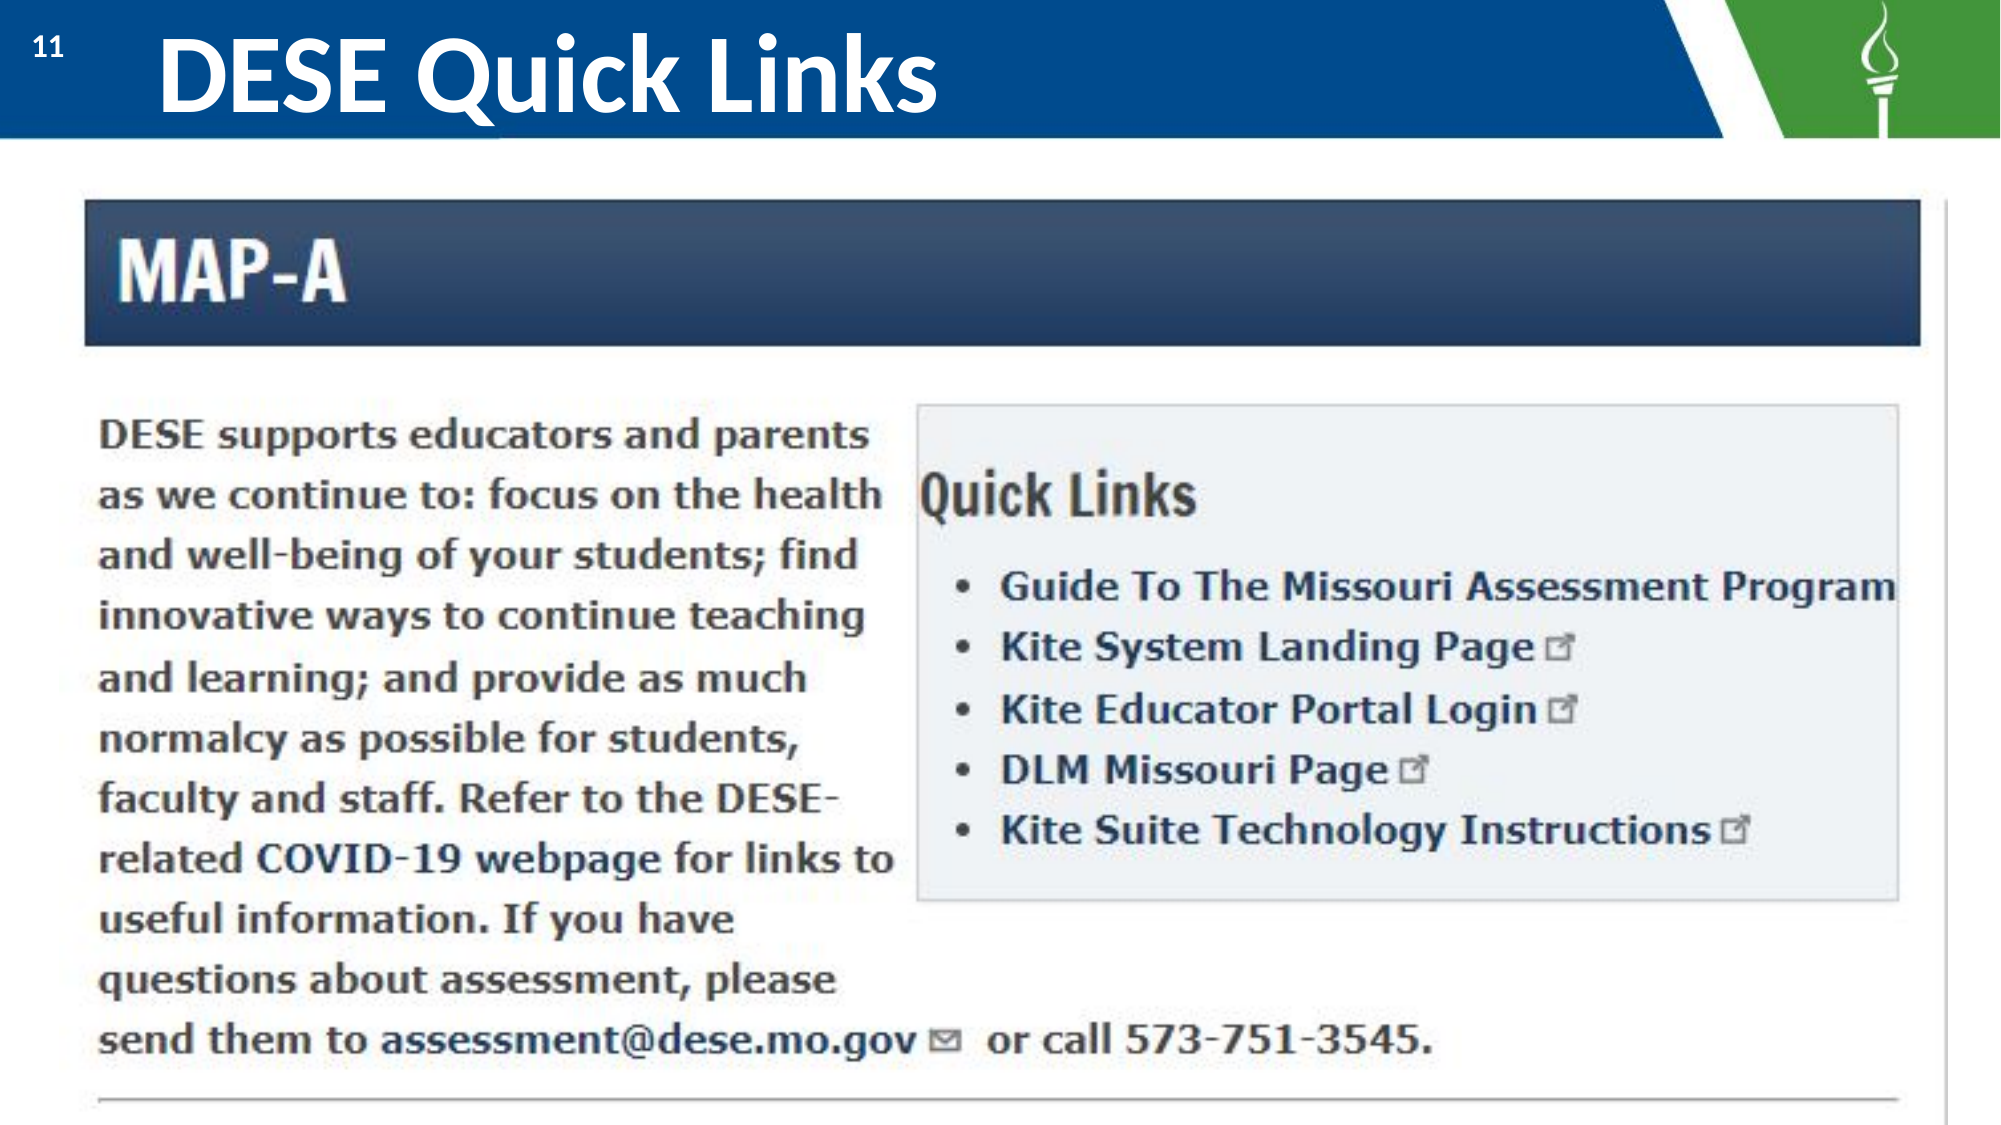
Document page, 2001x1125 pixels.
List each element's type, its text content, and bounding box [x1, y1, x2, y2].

slide_number 11 [15, 13, 183, 74]
title DESE Quick Links [142, 0, 1592, 135]
picture [0, 0, 2001, 1125]
